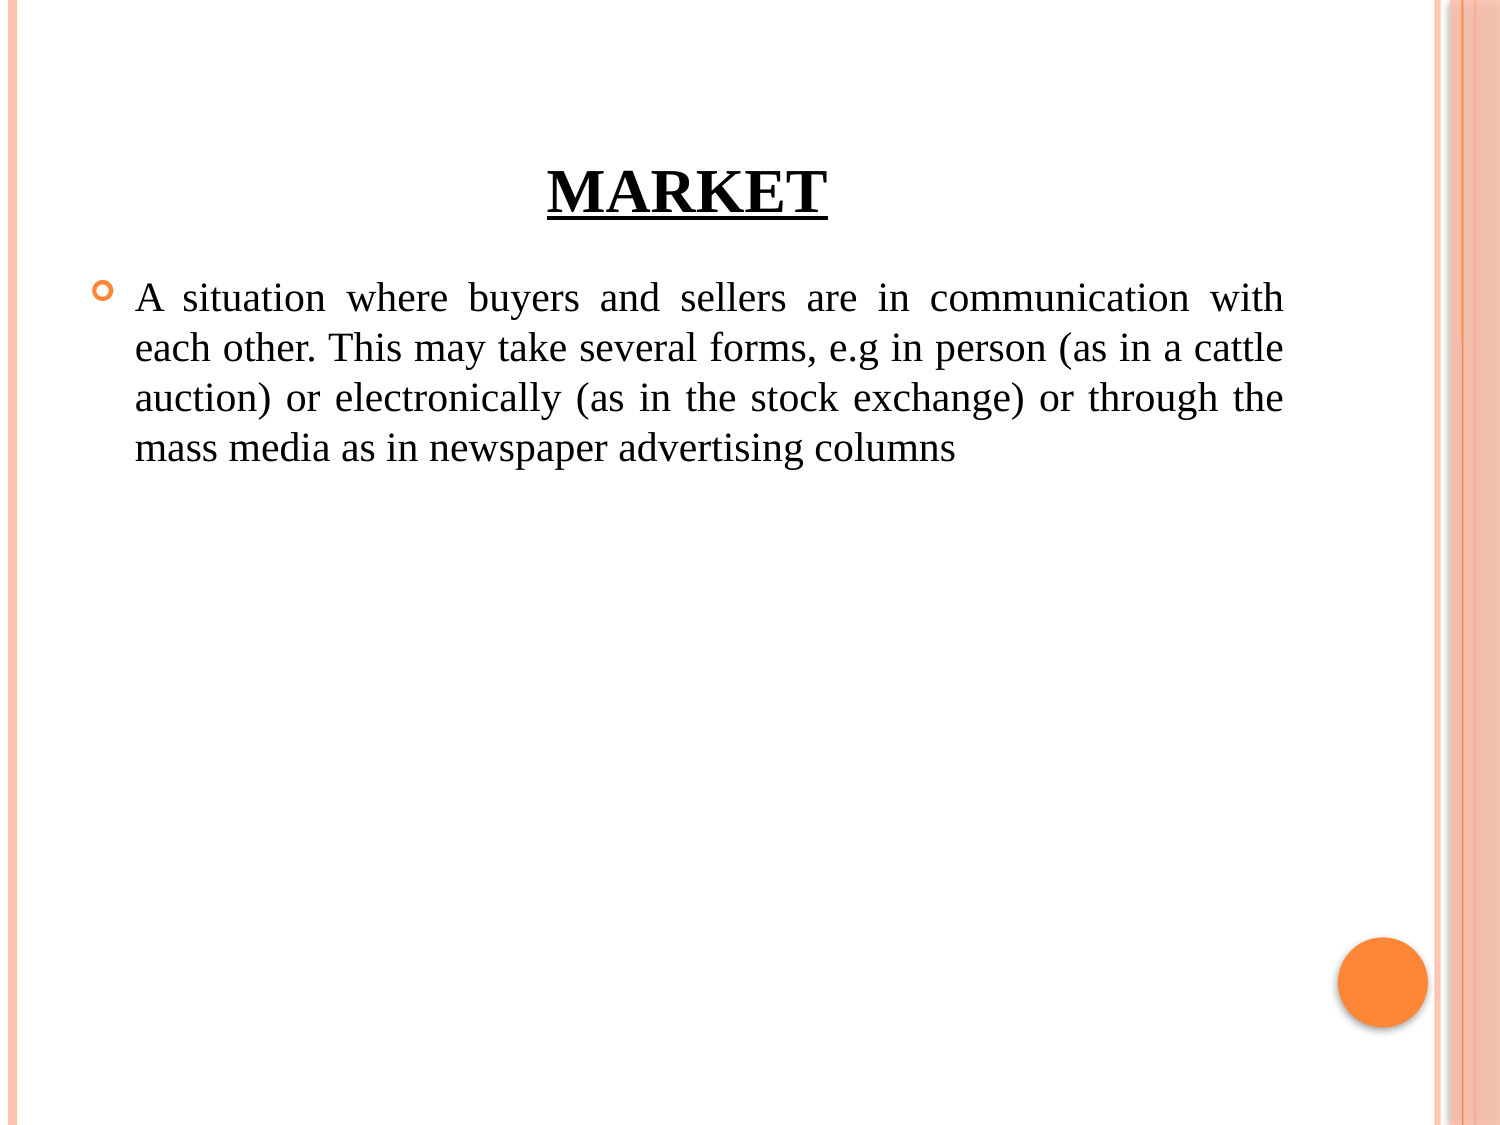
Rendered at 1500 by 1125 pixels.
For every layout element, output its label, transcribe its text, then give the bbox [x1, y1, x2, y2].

title MARKET [75, 45, 1300, 233]
list A situation where buyers and sellers are in communication with each other. This may take several forms, e.g in person (as in a cattle auction) or electronically (as in the stock exchange) or through the mass media as in newspaper advertising columns [75, 262, 1300, 1062]
